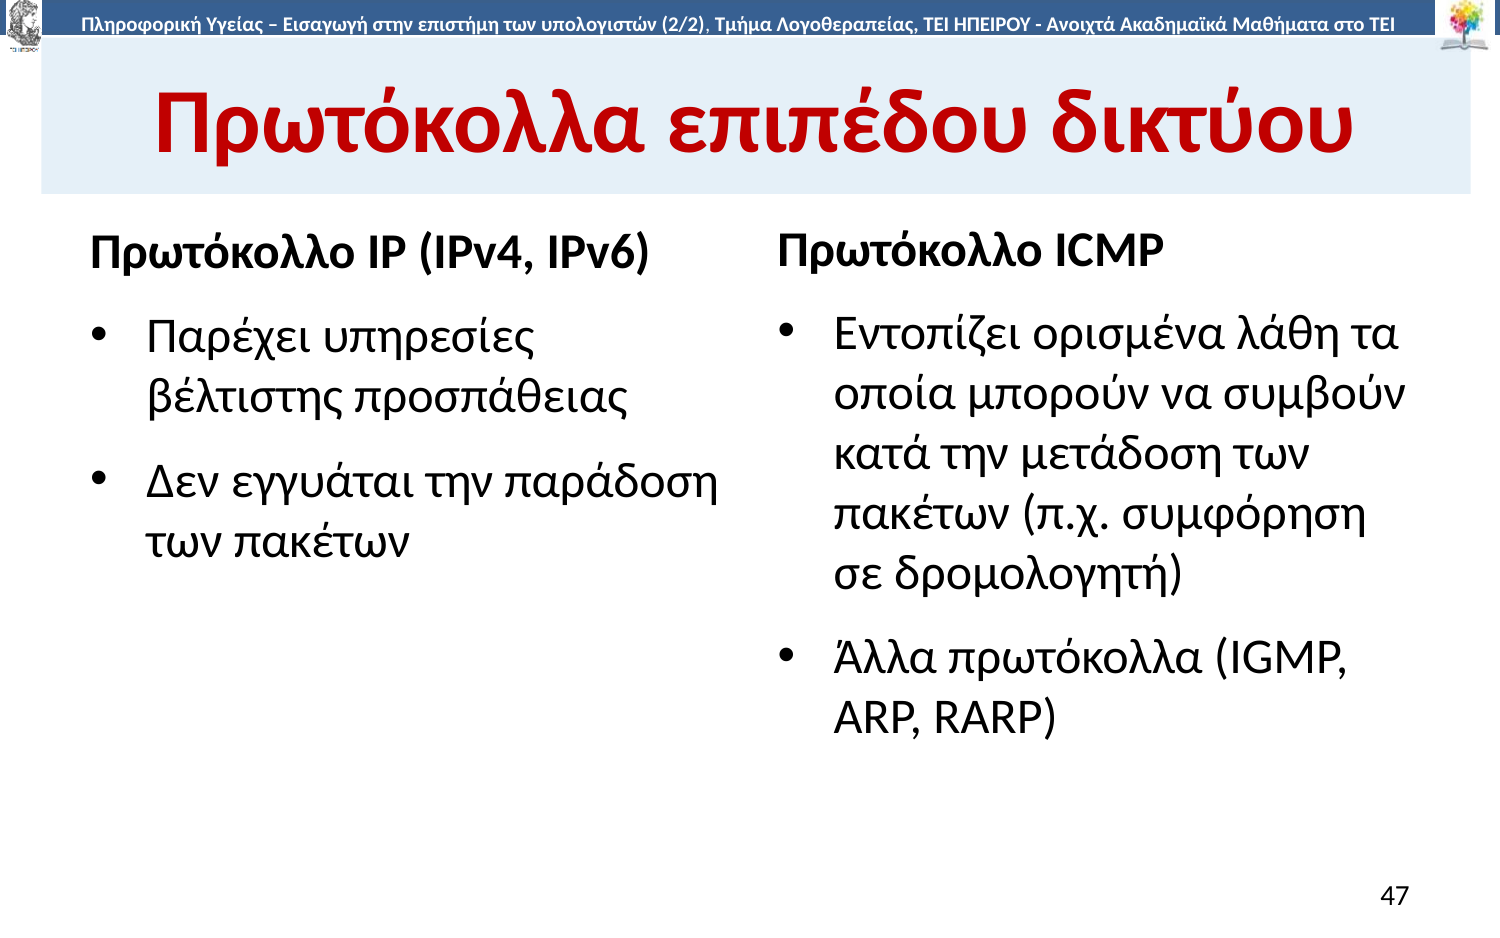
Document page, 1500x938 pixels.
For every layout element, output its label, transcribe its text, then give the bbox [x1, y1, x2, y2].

list Εντοπίζει ορισμένα λάθη τα οποία μπορούν να συμβούν κατά την μετάδοση των πακέτων (π.χ. συμφόρηση σε δρομολογητή) Άλλα πρωτόκολλα (IGMP, ARP, RARP) [762, 291, 1425, 938]
picture [6, 0, 42, 54]
picture [1435, 0, 1495, 52]
text_box Πρωτόκολλο ICMP [762, 208, 1426, 322]
list Παρέχει υπηρεσίες βέλτιστης προσπάθειας Δεν εγγυάται την παράδοση των πακέτων [75, 295, 738, 938]
slide_number 47 [1074, 868, 1425, 919]
title Πρωτόκολλα επιπέδου δικτύου [41, 37, 1471, 194]
text_box Πρωτόκολλο IP (IPv4, IPv6) [75, 210, 738, 295]
